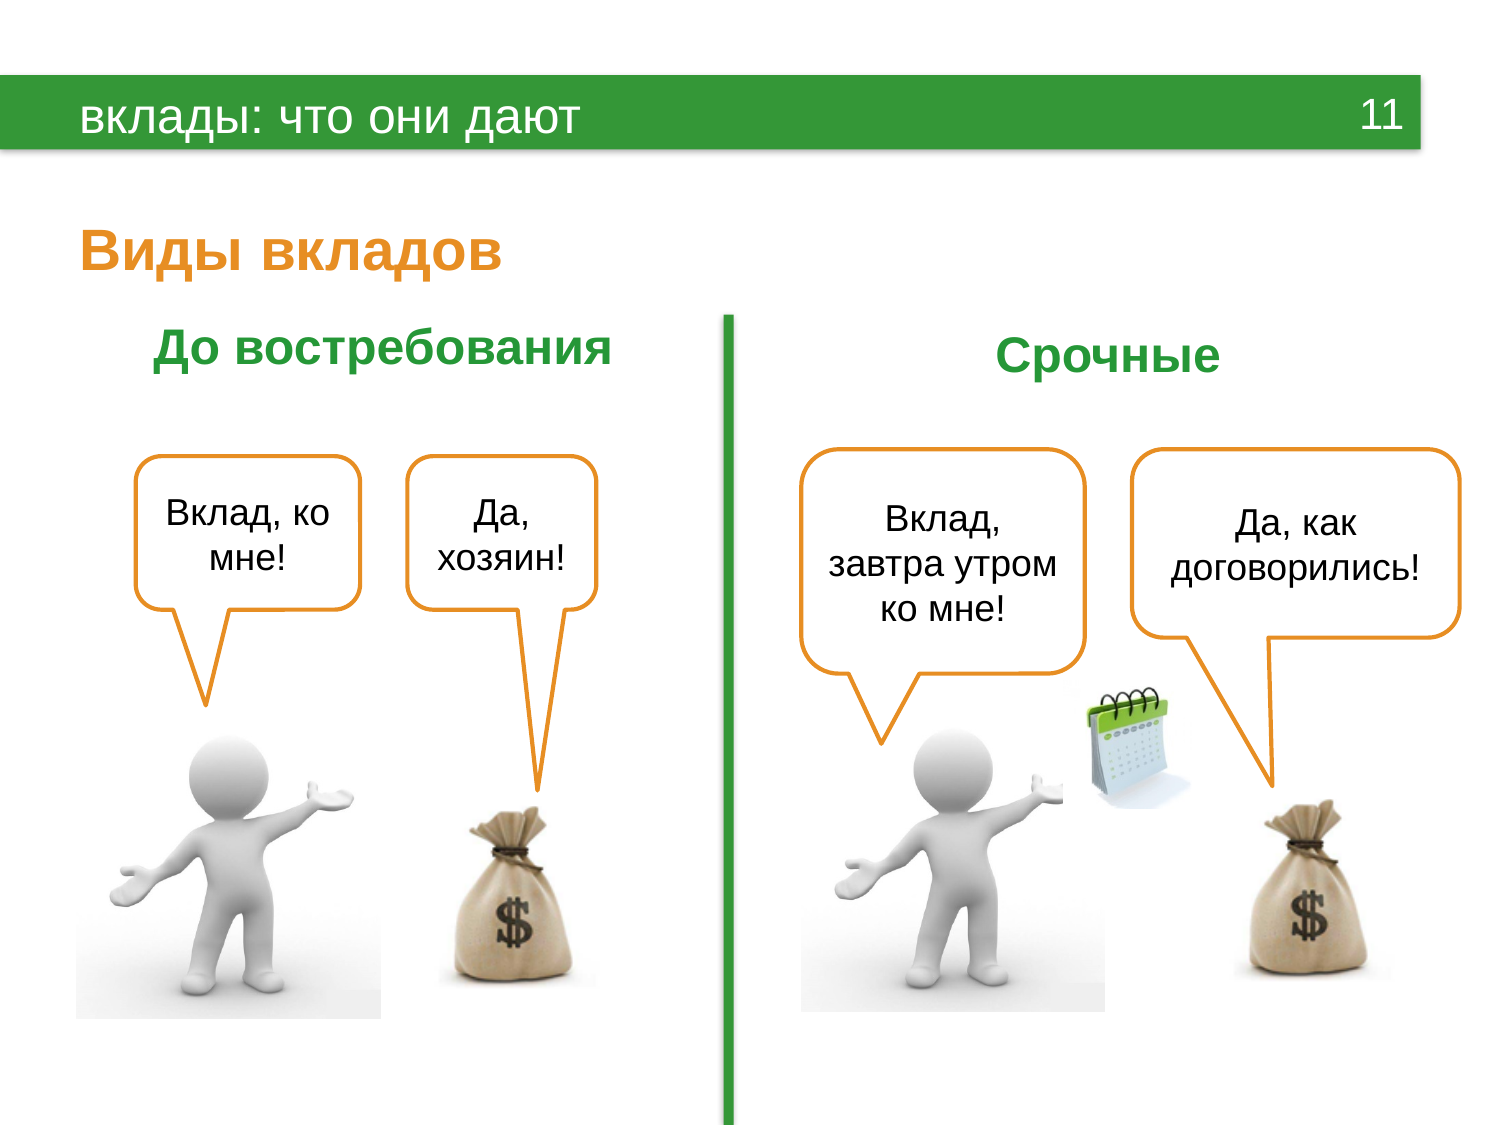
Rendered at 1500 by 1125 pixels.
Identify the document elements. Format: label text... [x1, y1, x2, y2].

picture [1214, 798, 1404, 993]
text_box [723, 314, 734, 1125]
list До востребования [76, 314, 680, 411]
footer вклады: что они дают [79, 83, 1106, 144]
picture [76, 714, 381, 1019]
text_box Да, хозяин! [405, 454, 599, 793]
title Виды вкладов [79, 211, 1421, 339]
picture [418, 805, 609, 1000]
text_box Срочные [765, 314, 1439, 411]
text_box Вклад, завтра утром ко мне! [799, 447, 1087, 706]
text_box Вклад, ко мне! [133, 454, 363, 708]
picture [800, 680, 1192, 1012]
text_box Да, как договорились! [1129, 447, 1462, 789]
slide_number 11 [1184, 82, 1421, 143]
